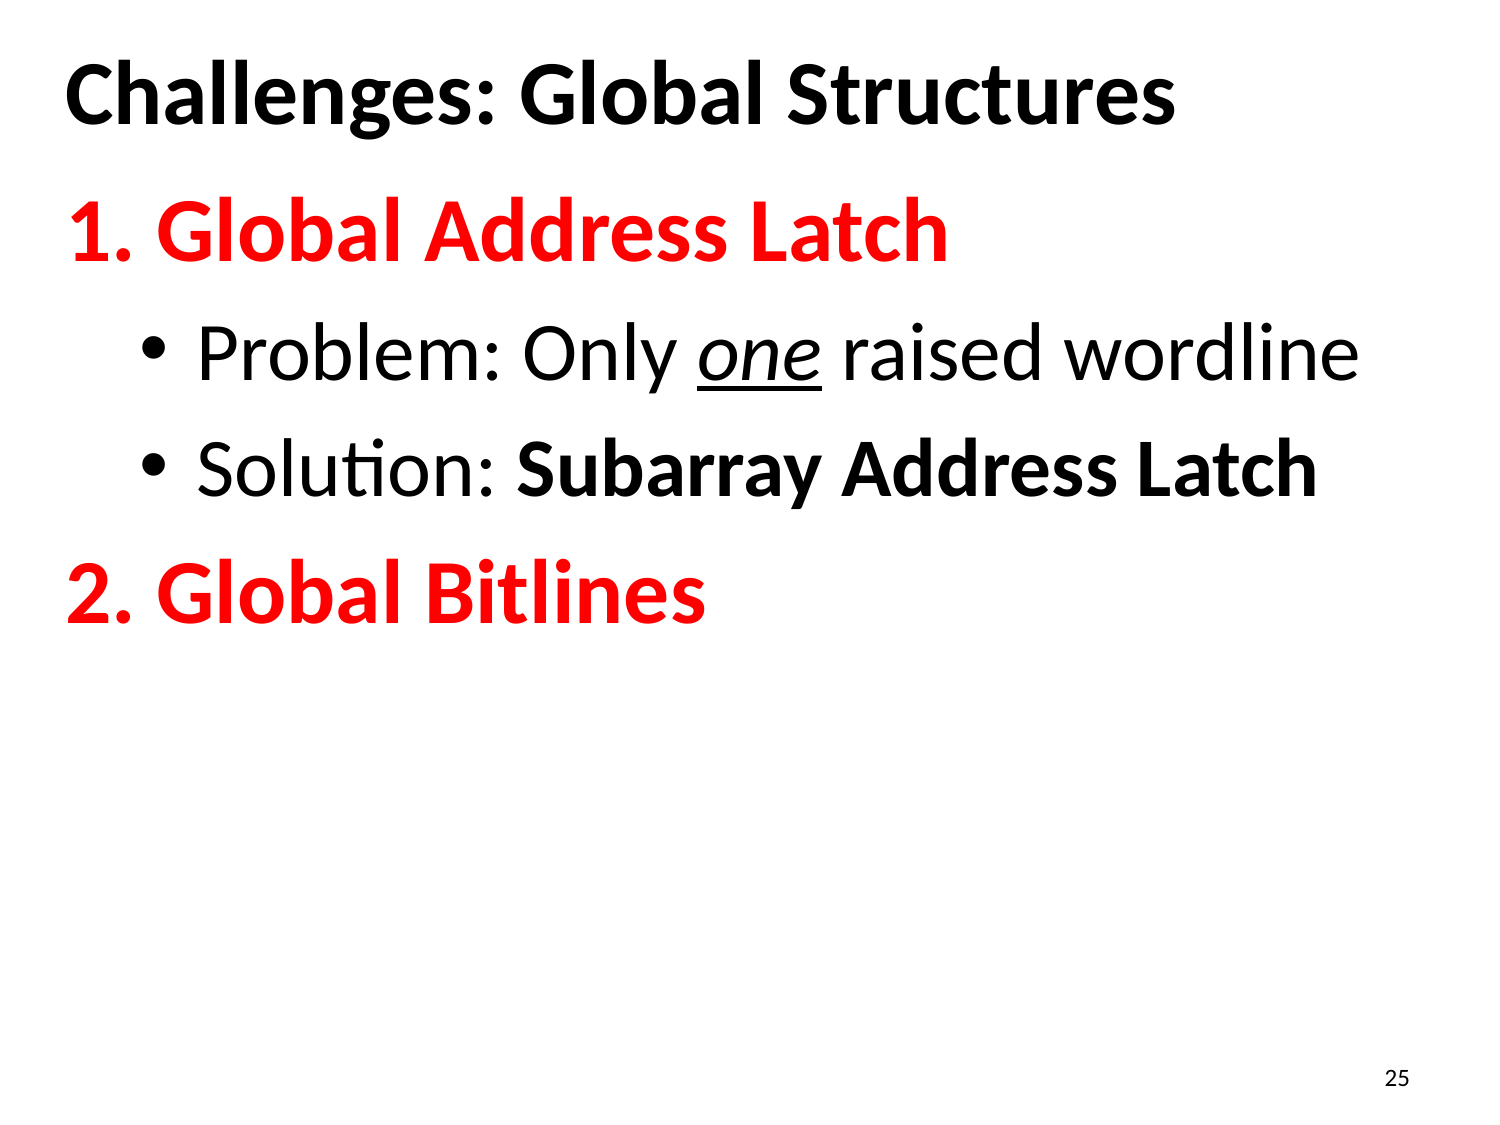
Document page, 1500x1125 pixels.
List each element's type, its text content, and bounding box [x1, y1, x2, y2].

slide_number 25 [1074, 1050, 1425, 1103]
list 1. Global Address Latch Problem: Only one raised wordline Solution: Subarray Address Latch 2. Global Bitlines [50, 162, 1450, 1043]
title Challenges: Global Structures [50, 12, 1450, 162]
